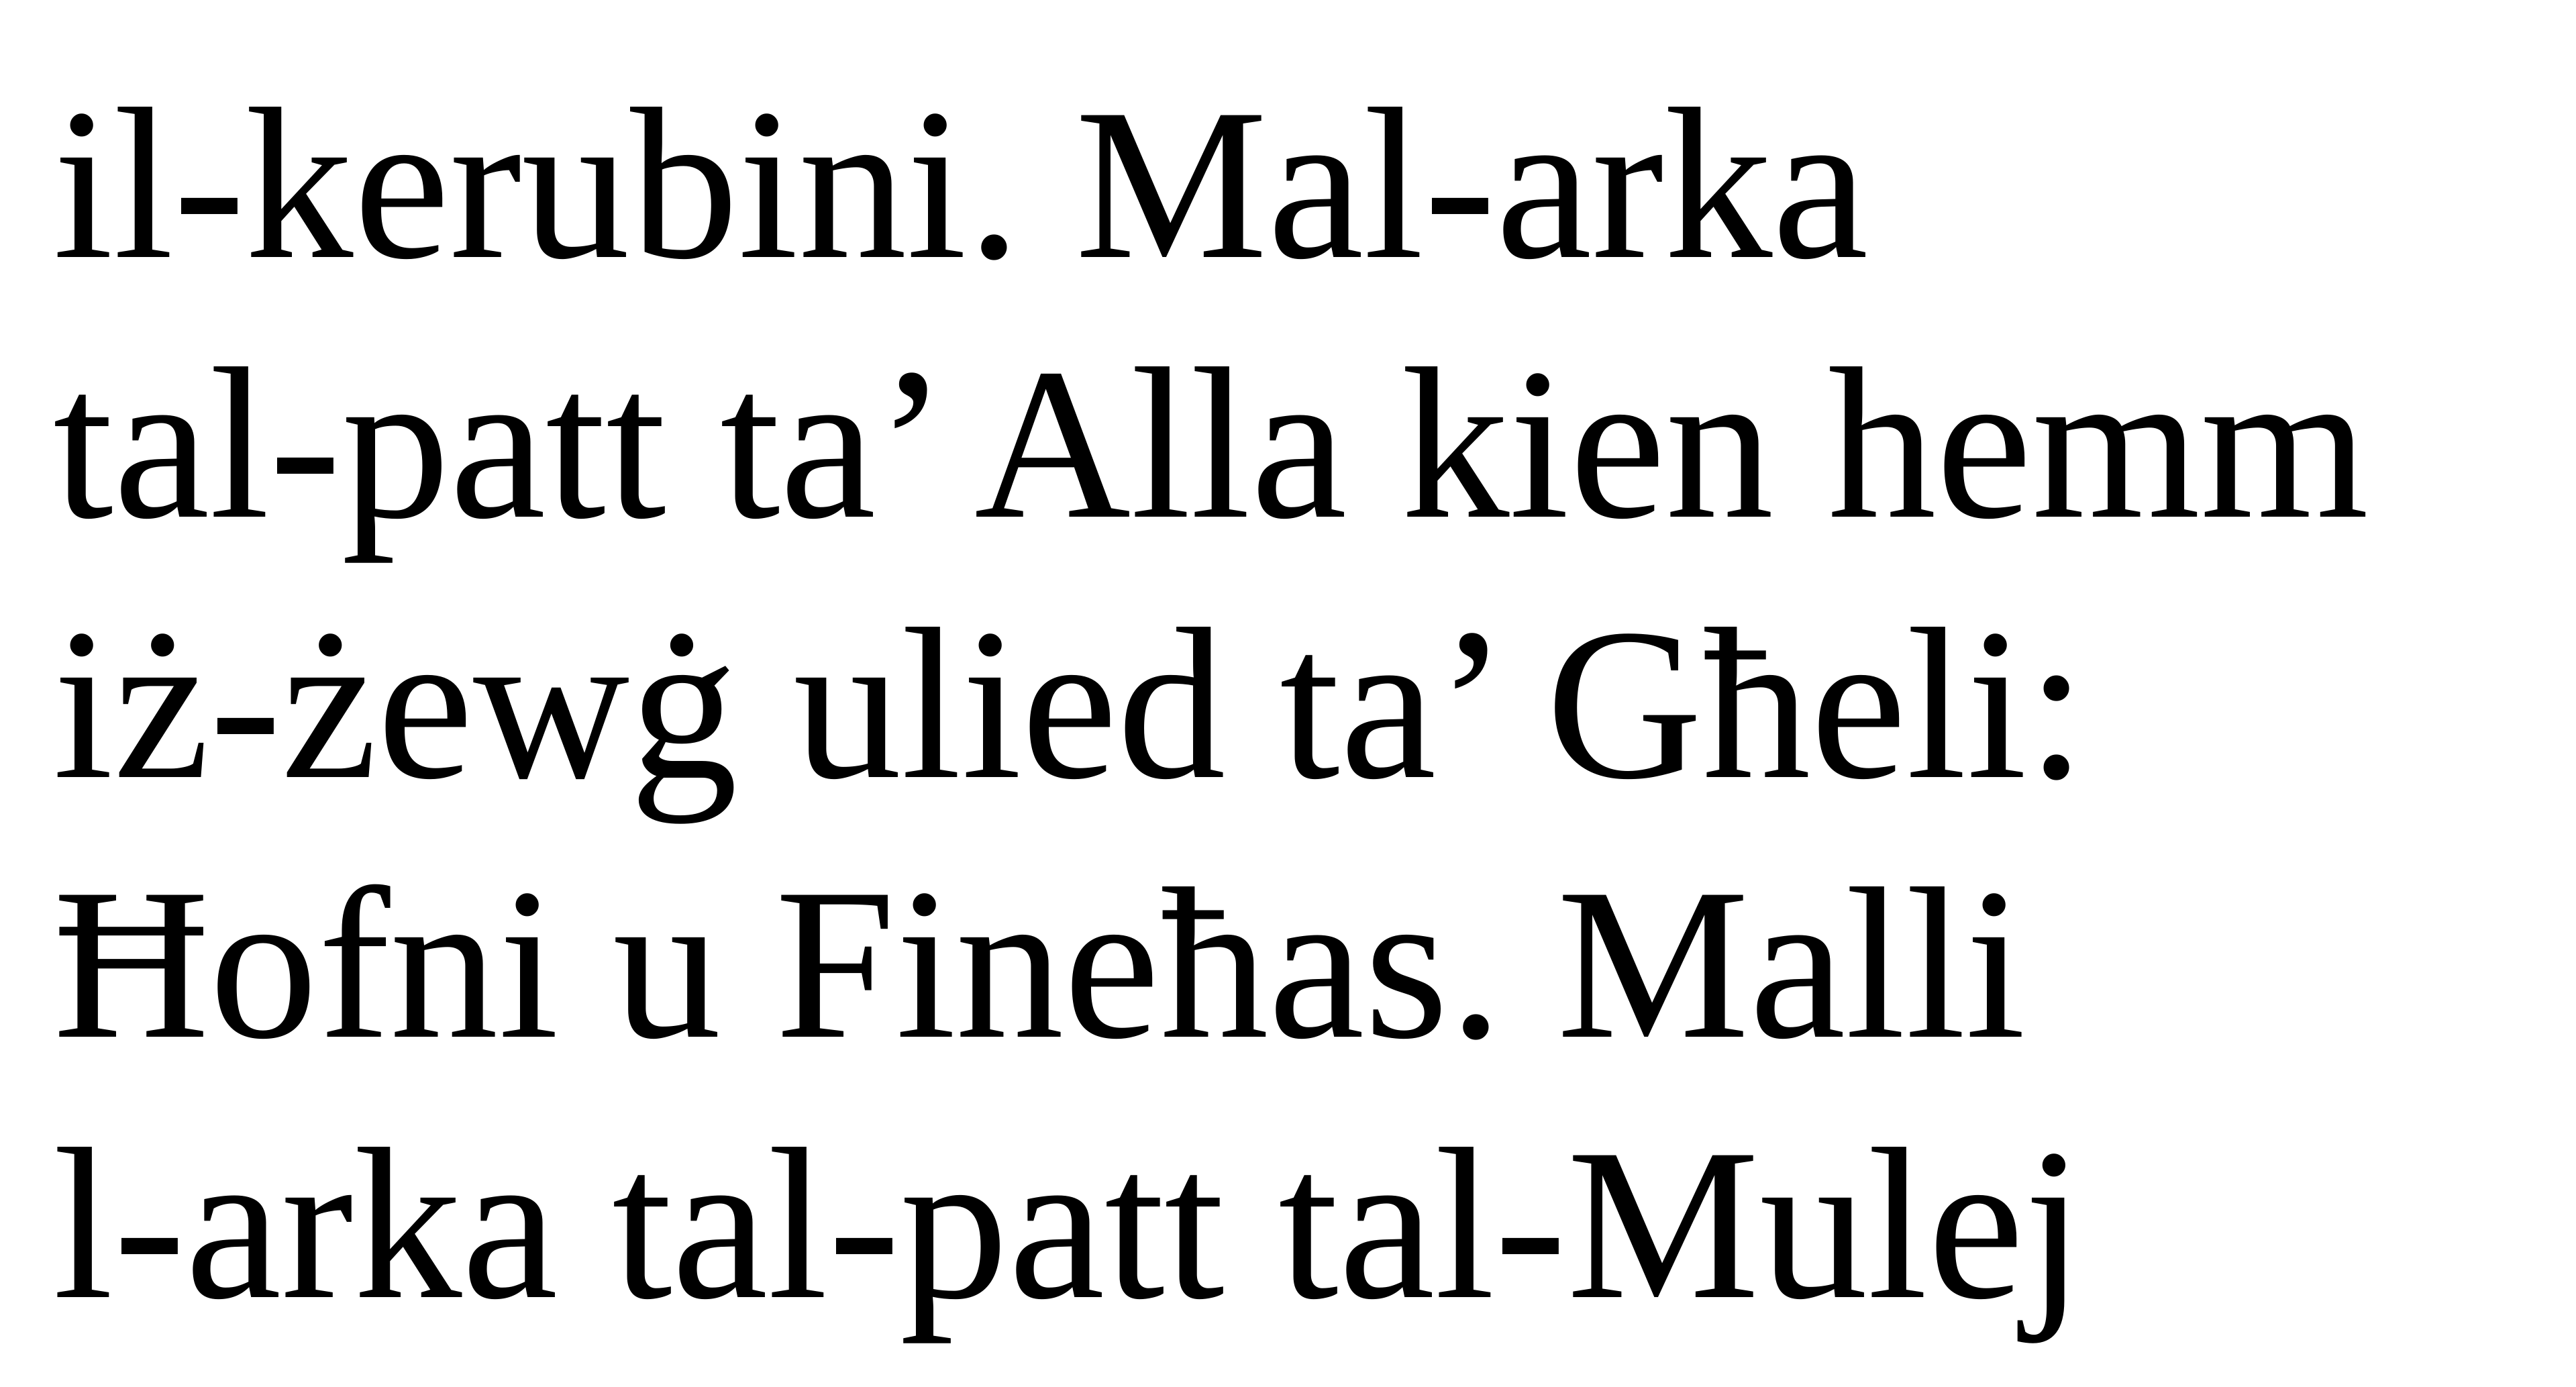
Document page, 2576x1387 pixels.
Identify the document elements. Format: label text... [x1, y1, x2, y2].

text_box il-kerubini. Mal-arka tal-patt ta’ Alla kien hemm iż-żewġ ulied ta’ Għeli: Ħofni u Fineħas. Malli l-arka tal-patt tal-Mulej [43, 36, 2532, 1346]
